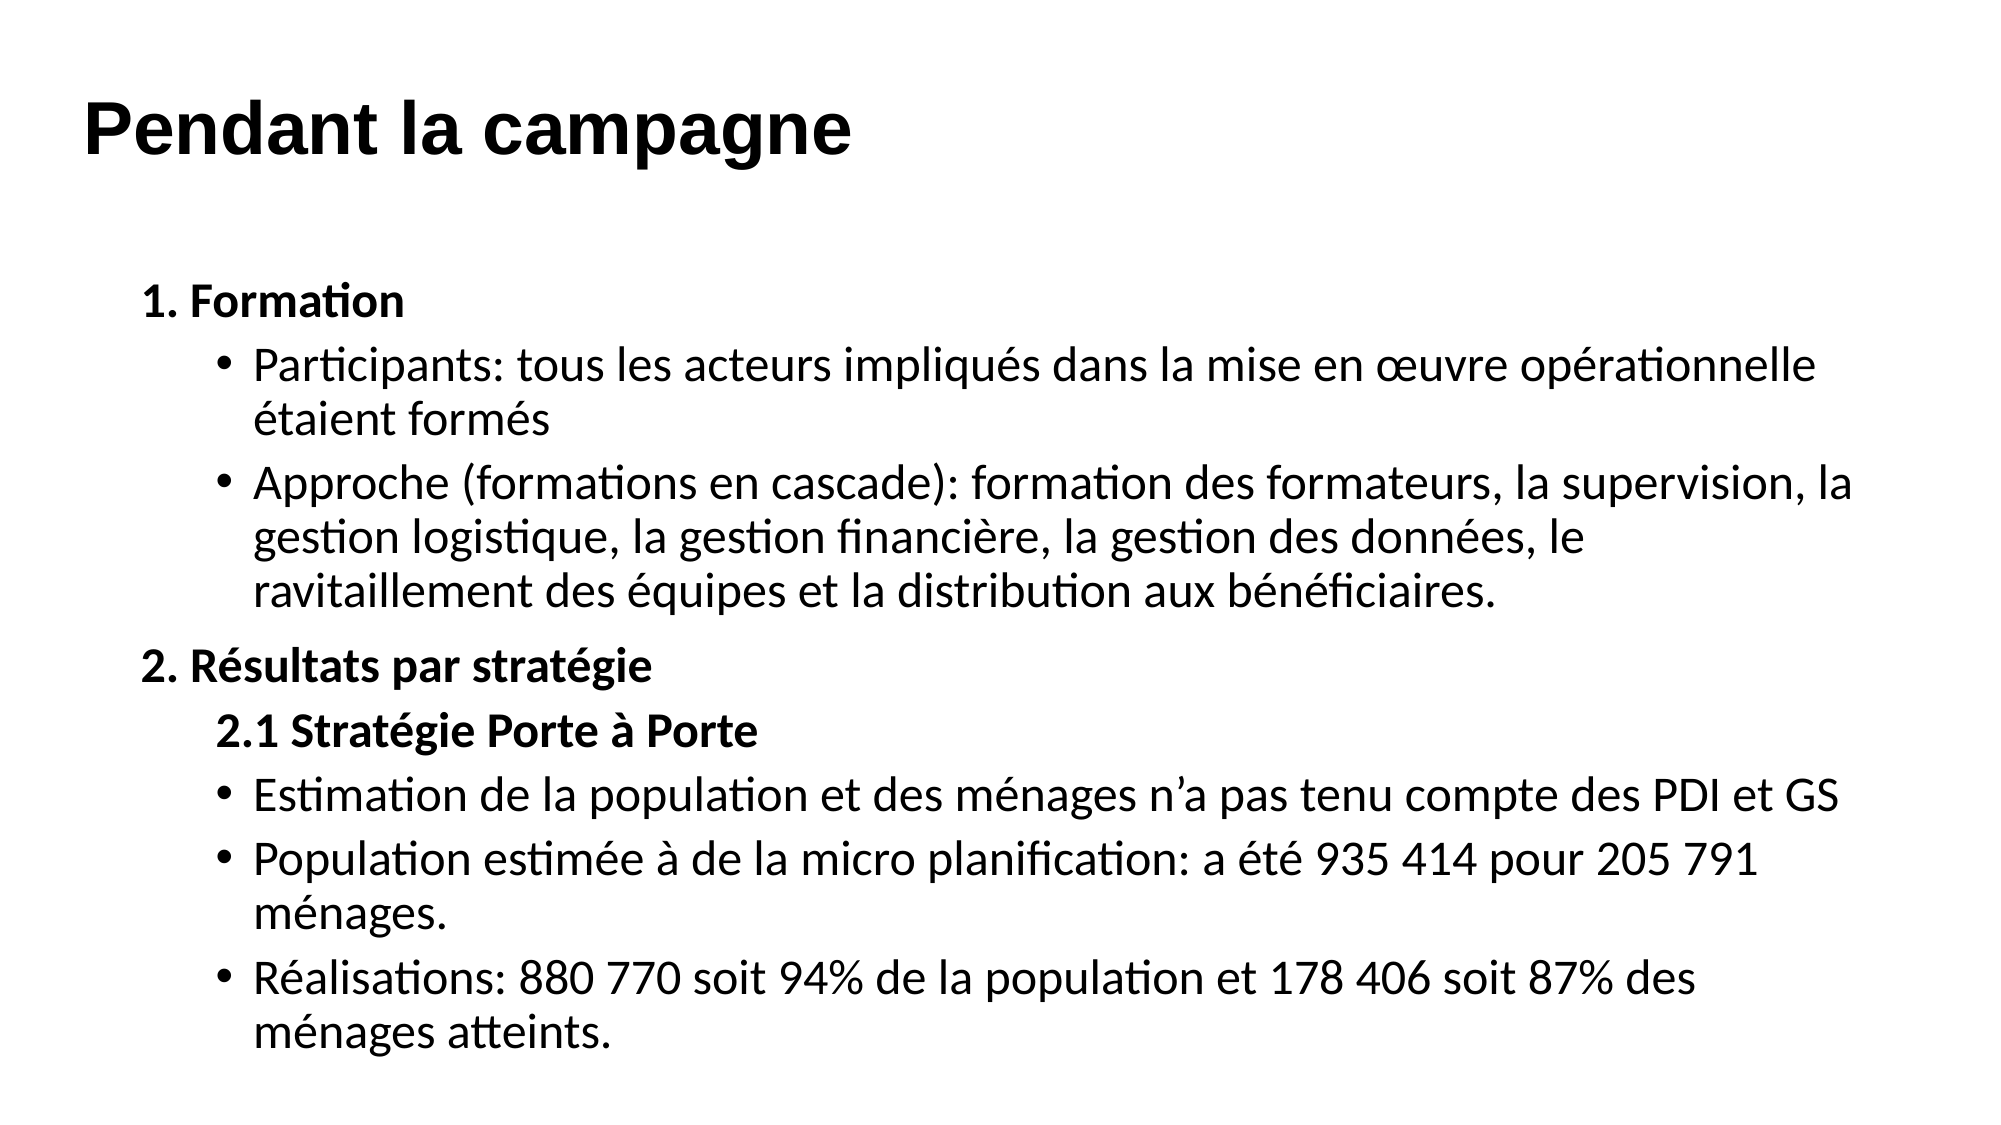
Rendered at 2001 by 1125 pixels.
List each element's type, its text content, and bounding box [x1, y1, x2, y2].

list 1. Formation Participants: tous les acteurs impliqués dans la mise en œuvre opérationnelle étaient formés Approche (formations en cascade): formation des formateurs, la supervision, la gestion logistique, la gestion financière, la gestion des données, le ravitaillement des équipes et la distribution aux bénéficiaires. 2. Résultats par stratégie 2.1 Stratégie Porte à Porte Estimation de la population et des ménages n’a pas tenu compte des PDI et GS Population estimée à de la micro planification: a été 935 414 pour 205 791 ménages. Réalisations: 880 770 soit 94% de la population et 178 406 soit 87% des ménages atteints. [125, 266, 1875, 1066]
title Pendant la campagne [68, 59, 1863, 209]
